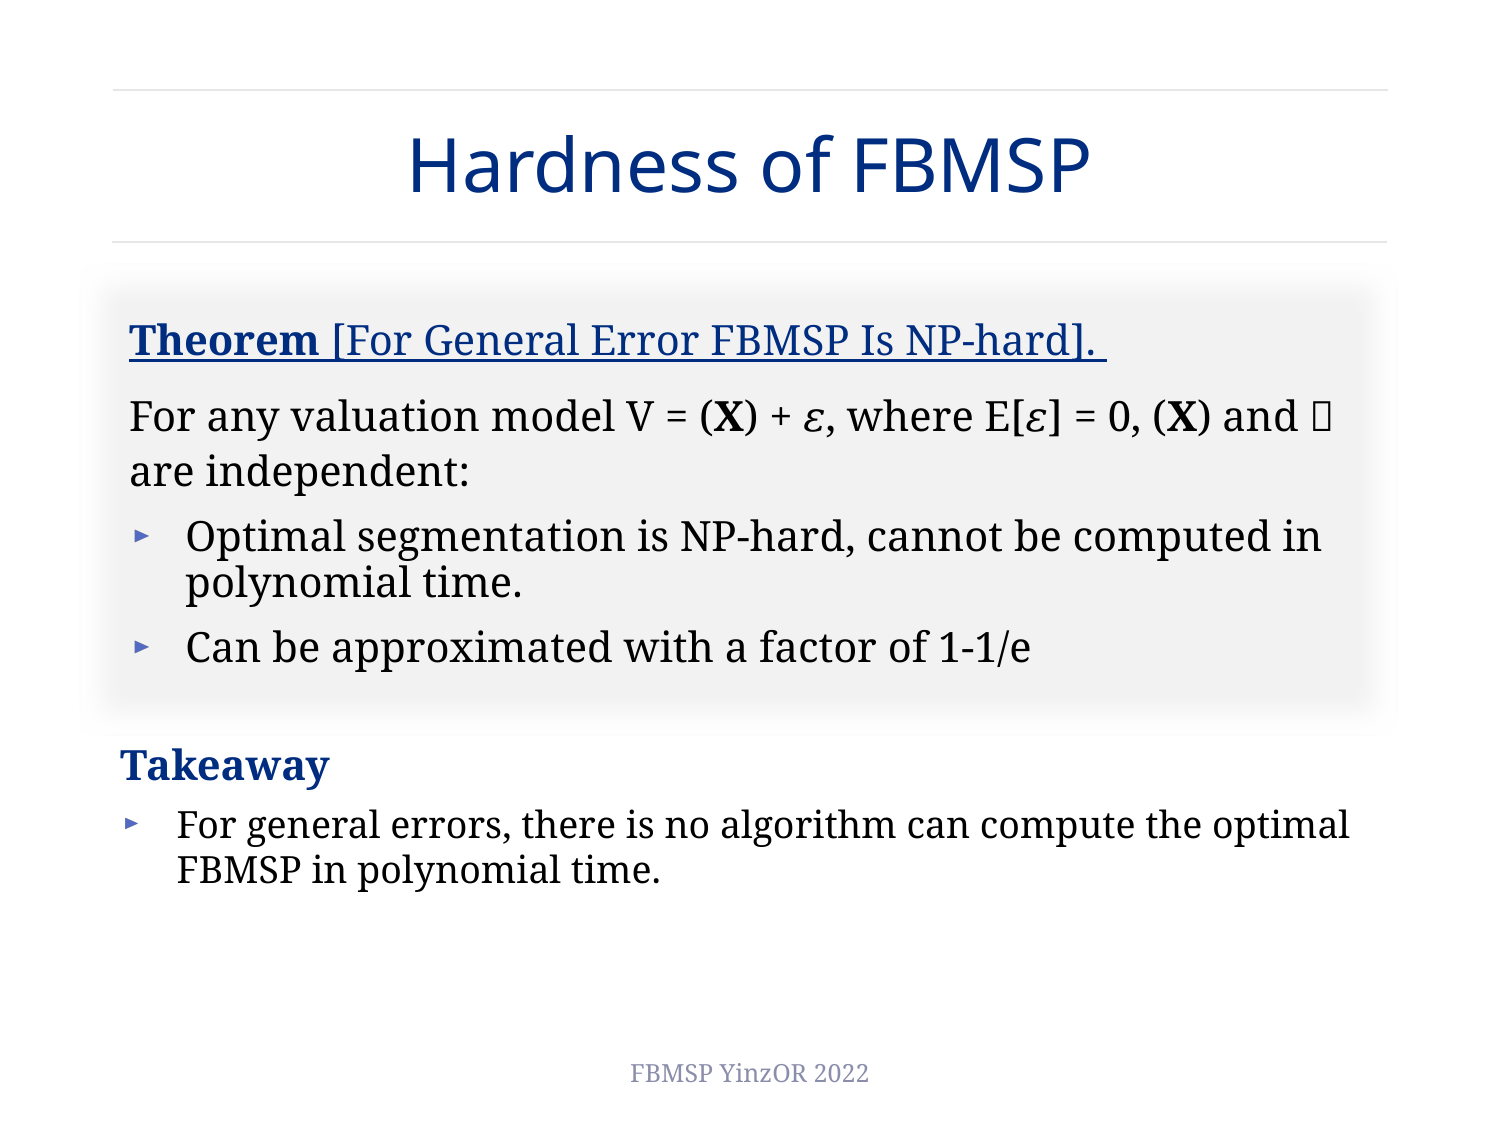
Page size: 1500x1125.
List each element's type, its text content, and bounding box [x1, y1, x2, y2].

footer FBMSP YinzOR 2022 [440, 1042, 1060, 1103]
picture [120, 810, 149, 837]
text_box [122, 306, 1355, 693]
text_box Takeaway For general errors, there is no algorithm can compute the optimal FBMSP in polynomial time. [105, 730, 1421, 899]
picture [129, 632, 161, 662]
picture [129, 521, 161, 551]
title Hardness of FBMSP [103, 59, 1397, 278]
